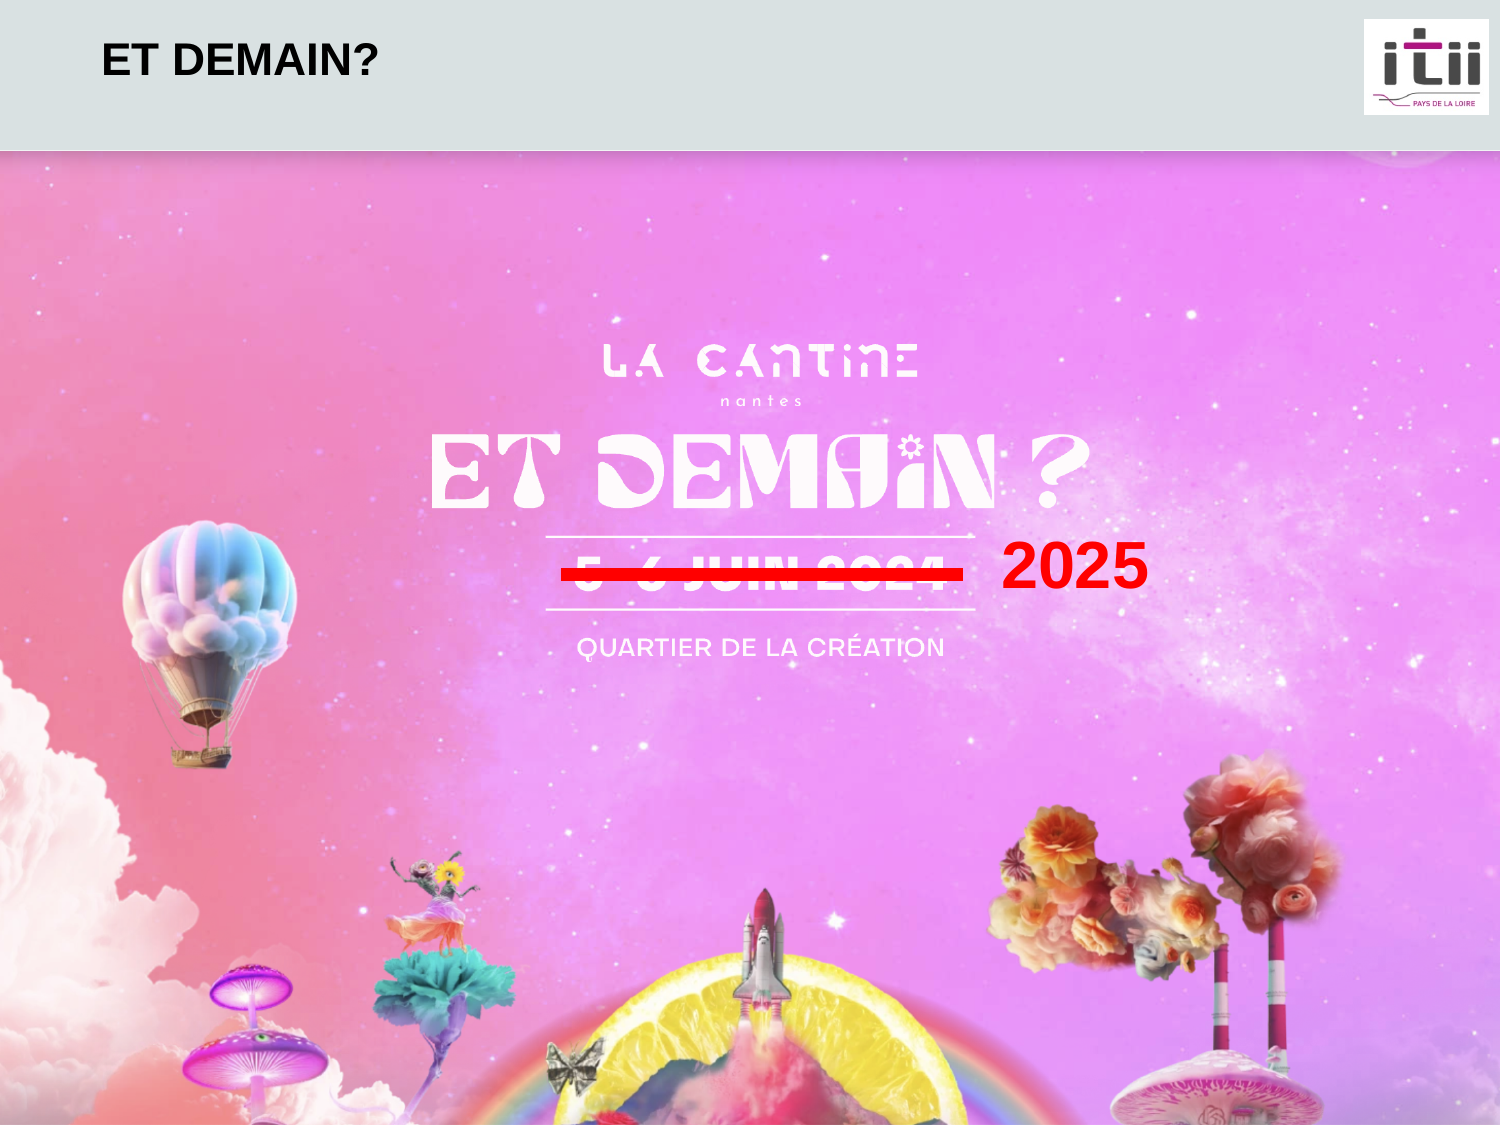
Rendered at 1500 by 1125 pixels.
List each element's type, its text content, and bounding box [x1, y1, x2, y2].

picture [0, 151, 1500, 1125]
picture [1364, 19, 1489, 115]
title Et Demain? [101, 0, 1252, 85]
